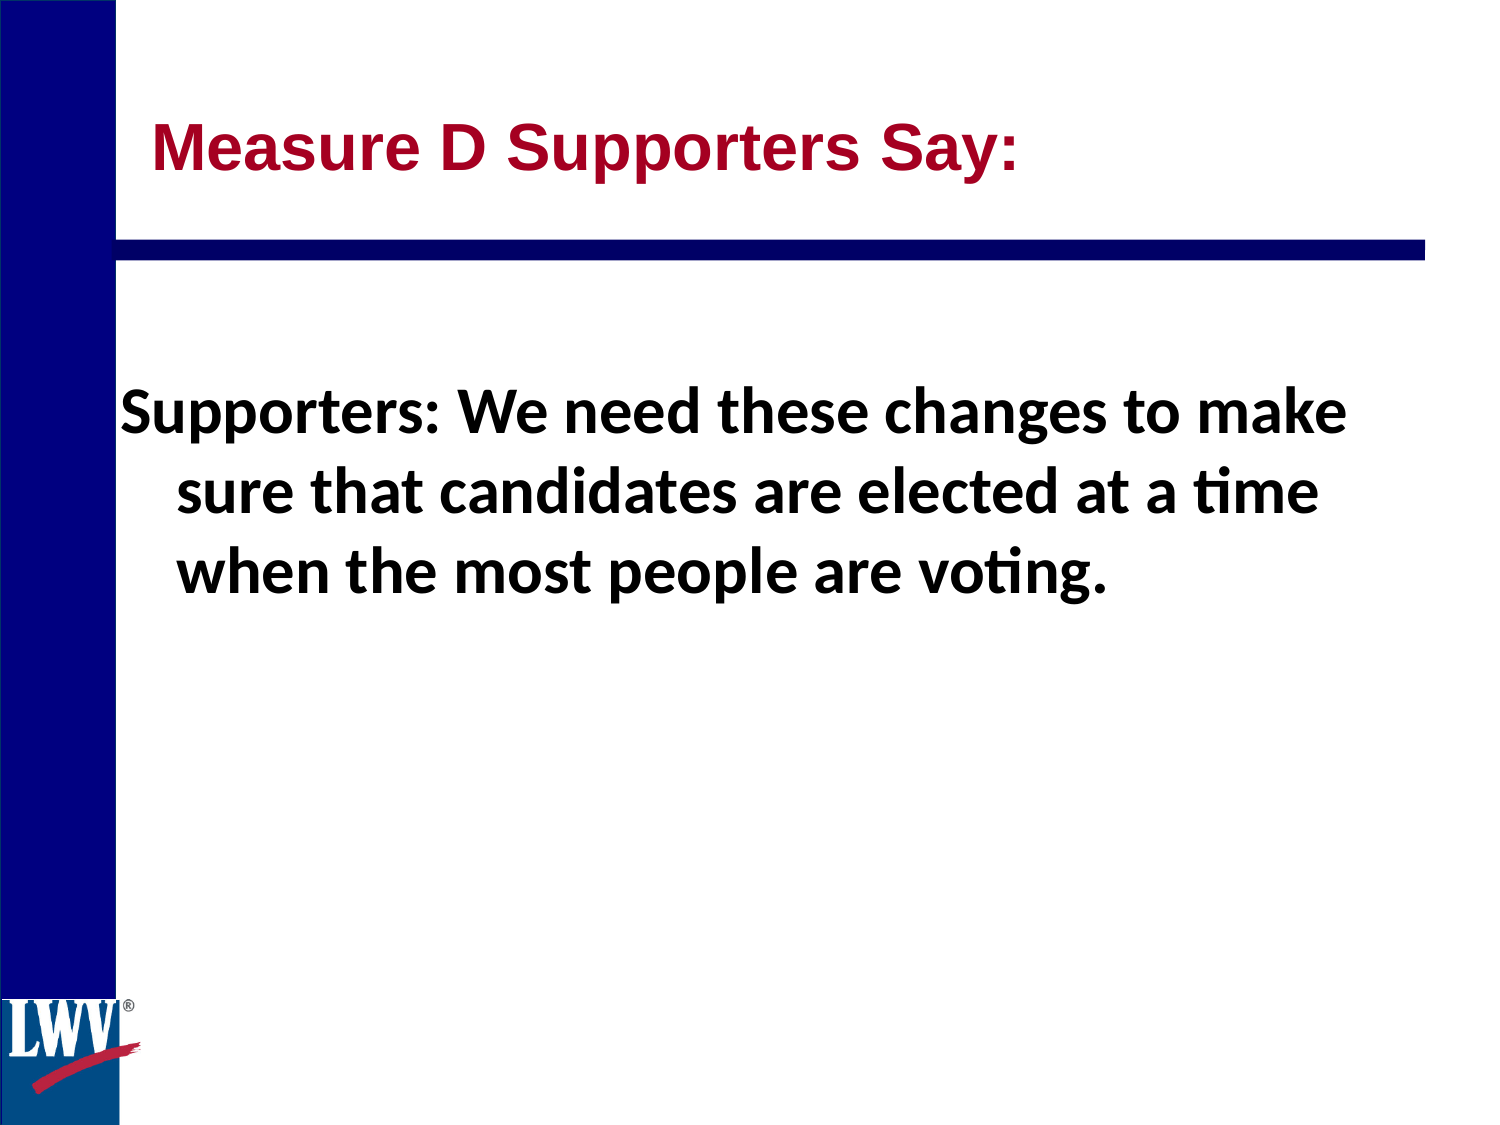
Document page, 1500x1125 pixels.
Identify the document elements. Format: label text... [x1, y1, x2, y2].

list Supporters: We need these changes to make sure that candidates are elected at a time when the most people are voting. [111, 274, 1423, 1001]
title Measure D Supporters Say: [124, 49, 1476, 238]
picture [2, 999, 141, 1125]
